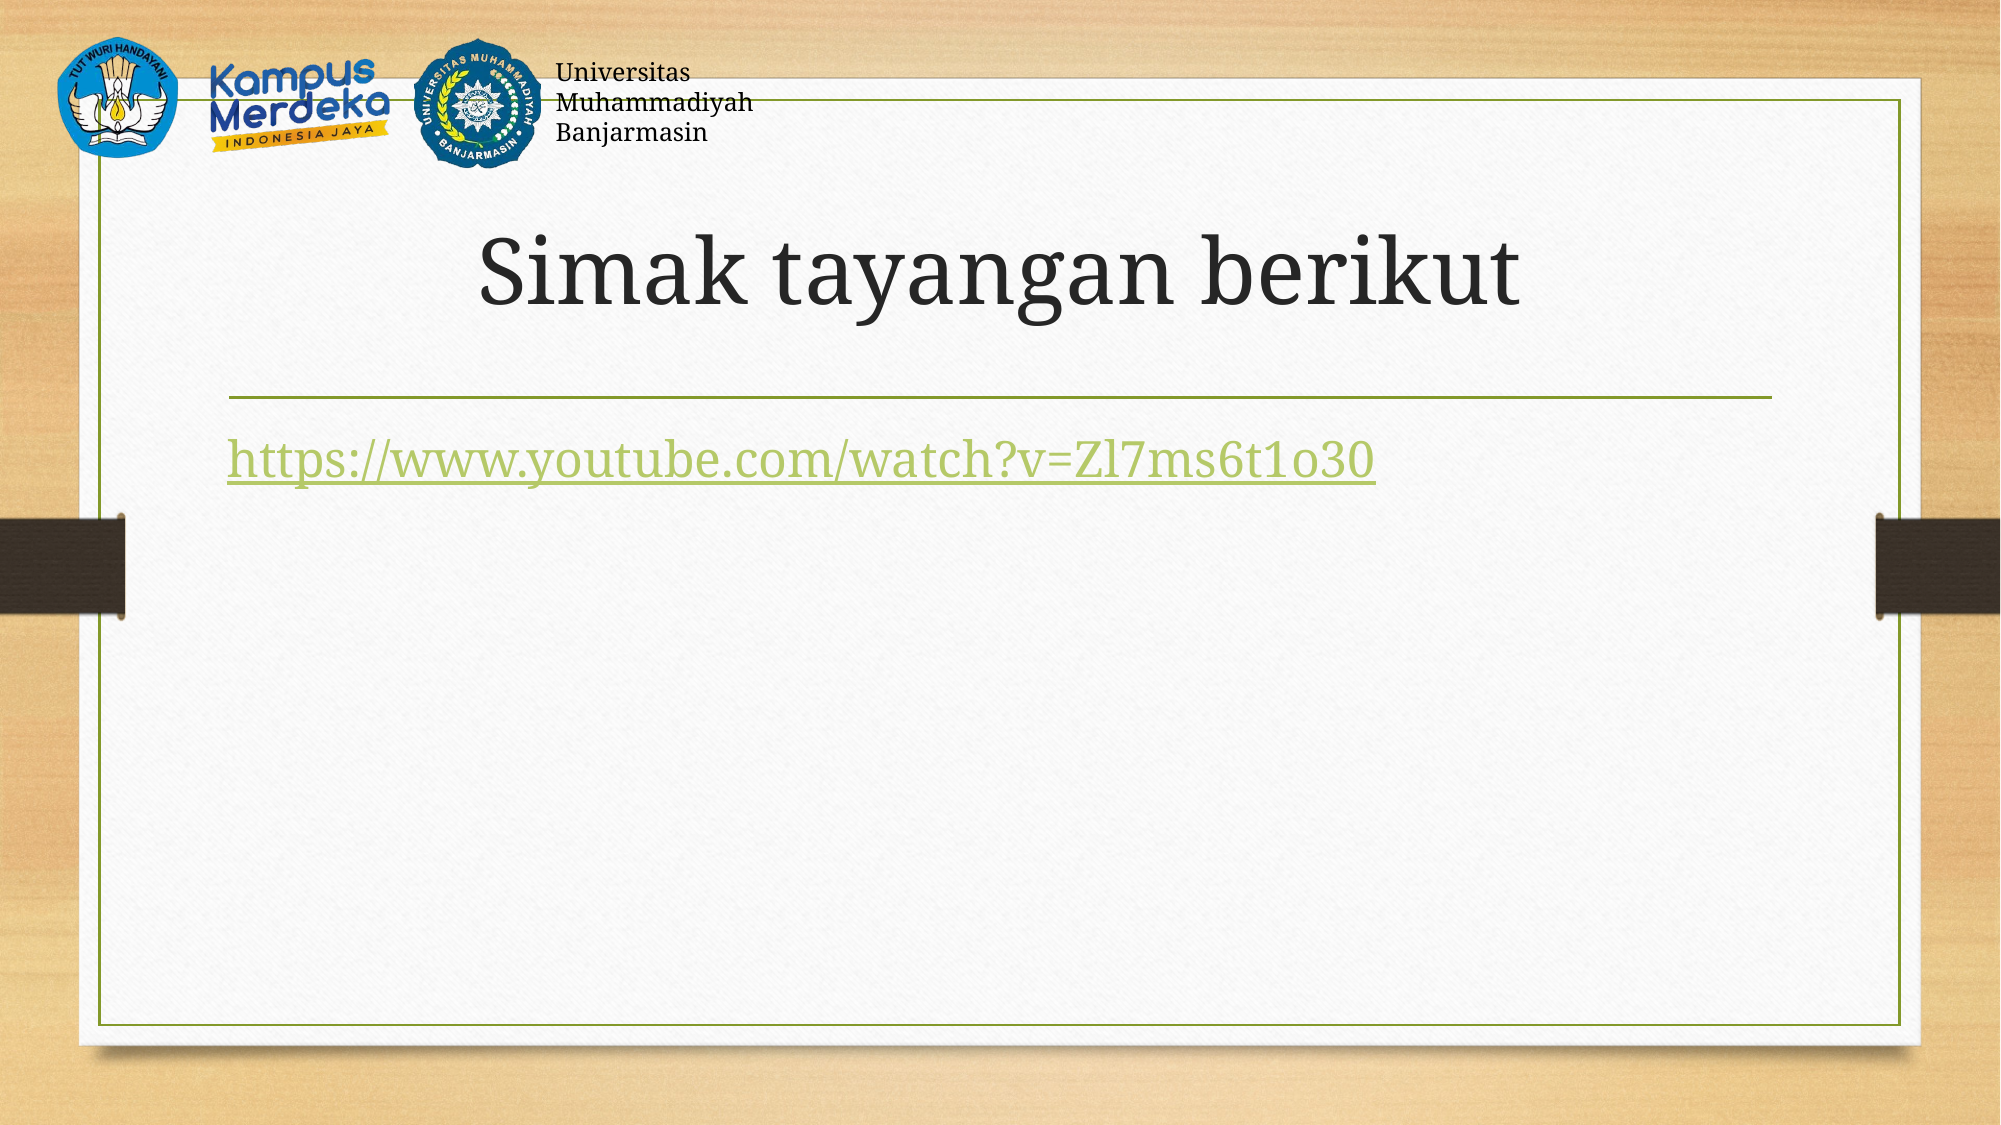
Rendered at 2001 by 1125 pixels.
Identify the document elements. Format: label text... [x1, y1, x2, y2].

picture [0, 0, 2001, 1125]
list https://www.youtube.com/watch?v=Zl7ms6t1o30 [212, 419, 1788, 964]
text_box Universitas Muhammadiyah Banjarmasin [542, 48, 1054, 154]
title Simak tayangan berikut [212, 161, 1788, 375]
